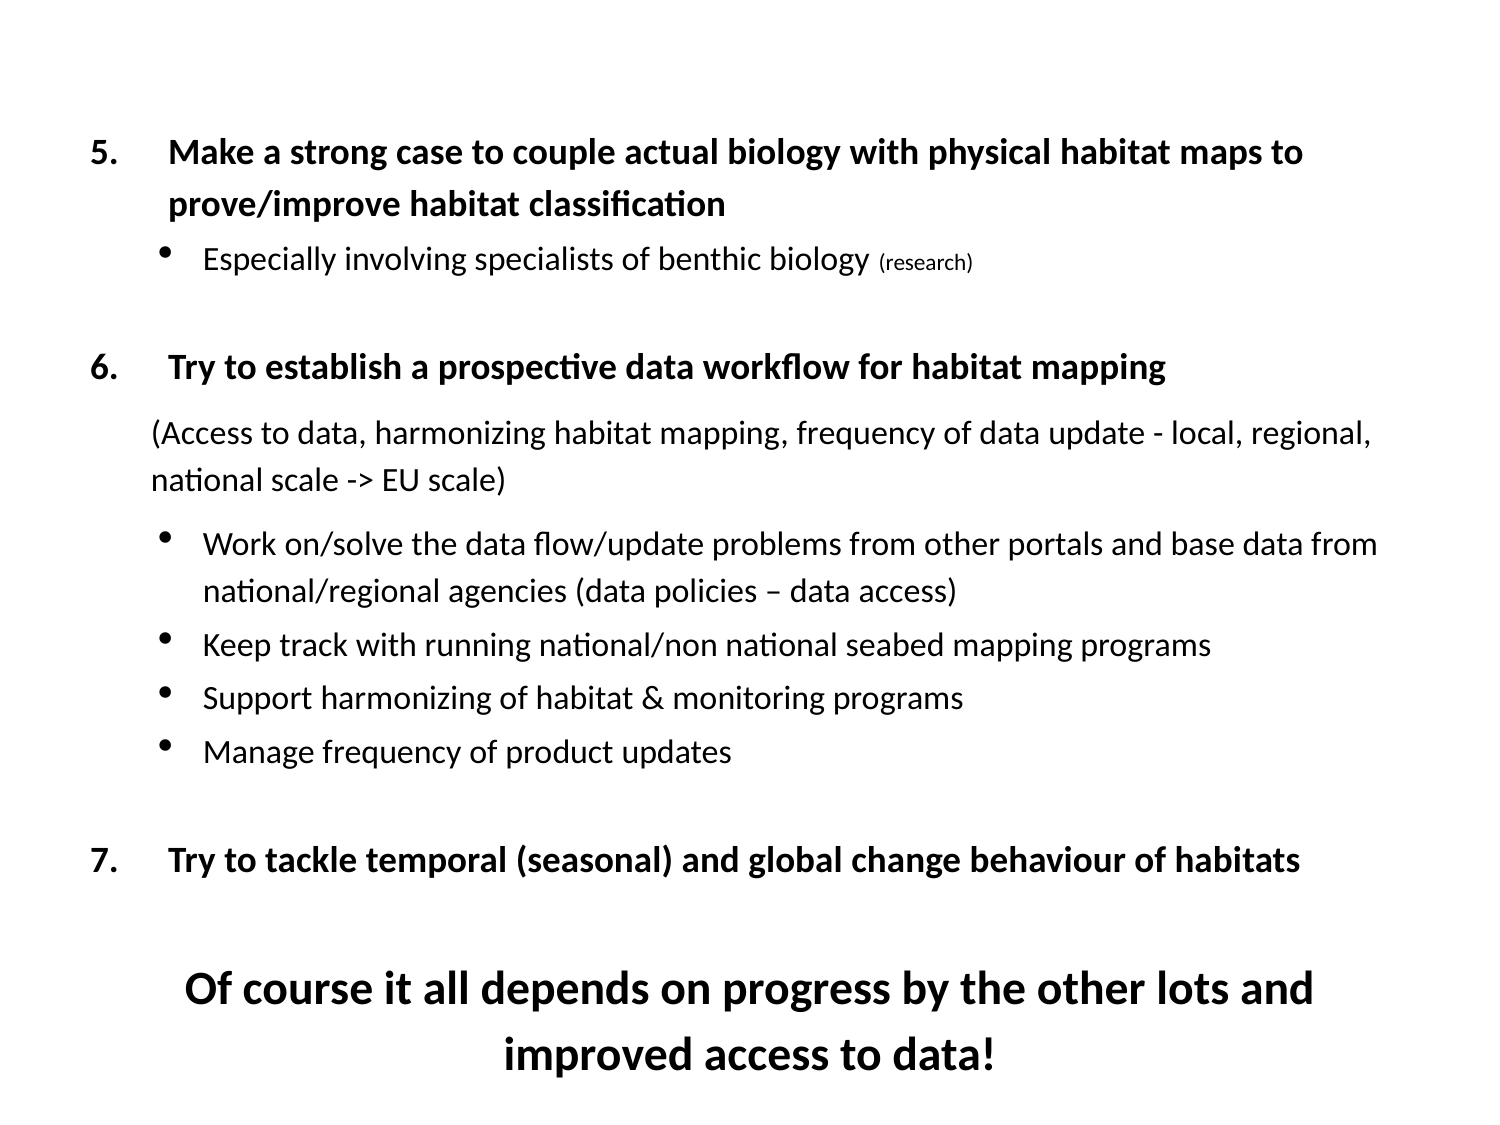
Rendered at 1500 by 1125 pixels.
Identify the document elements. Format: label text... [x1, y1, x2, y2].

list Make a strong case to couple actual biology with physical habitat maps to prove/improve habitat classification Especially involving specialists of benthic biology (research) Try to establish a prospective data workflow for habitat mapping (Access to data, harmonizing habitat mapping, frequency of data update - local, regional, national scale -> EU scale) Work on/solve the data flow/update problems from other portals and base data from national/regional agencies (data policies – data access) Keep track with running national/non national seabed mapping programs Support harmonizing of habitat & monitoring programs Manage frequency of product updates Try to tackle temporal (seasonal) and global change behaviour of habitats Of course it all depends on progress by the other lots and improved access to data! [75, 113, 1425, 1094]
